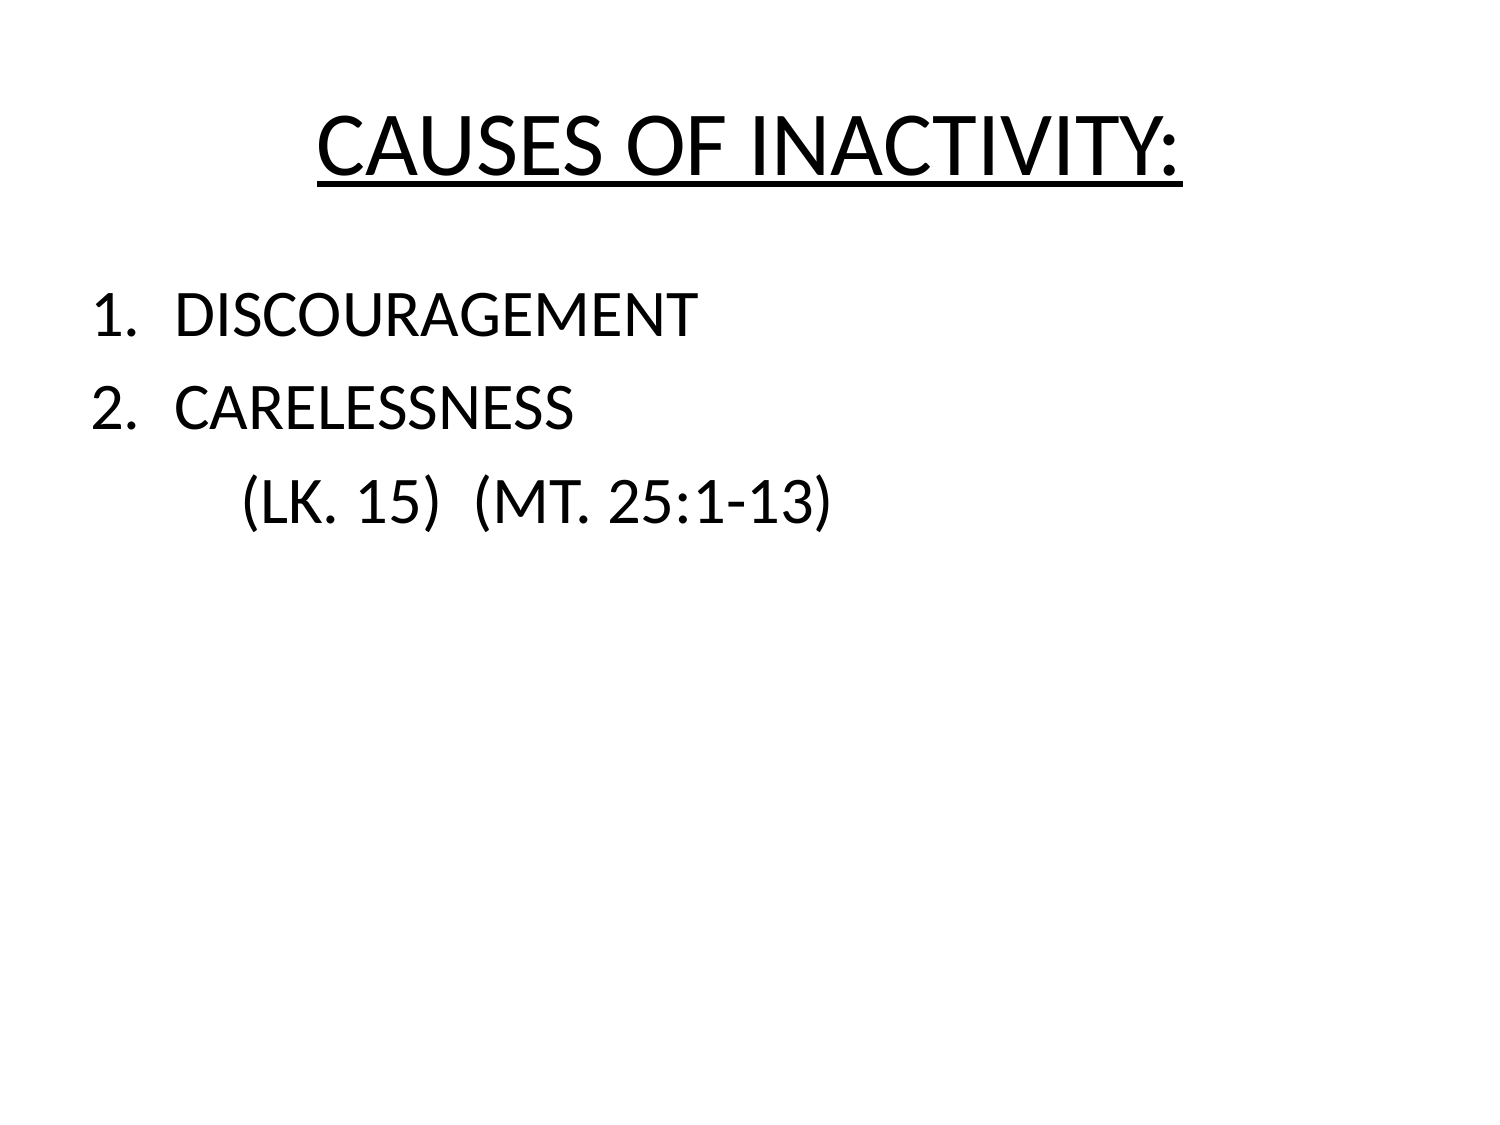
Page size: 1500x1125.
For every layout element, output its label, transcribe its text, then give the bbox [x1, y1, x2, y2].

list DISCOURAGEMENT CARELESSNESS (LK. 15) (MT. 25:1-13) [75, 262, 1425, 1005]
title CAUSES OF INACTIVITY: [75, 45, 1425, 233]
